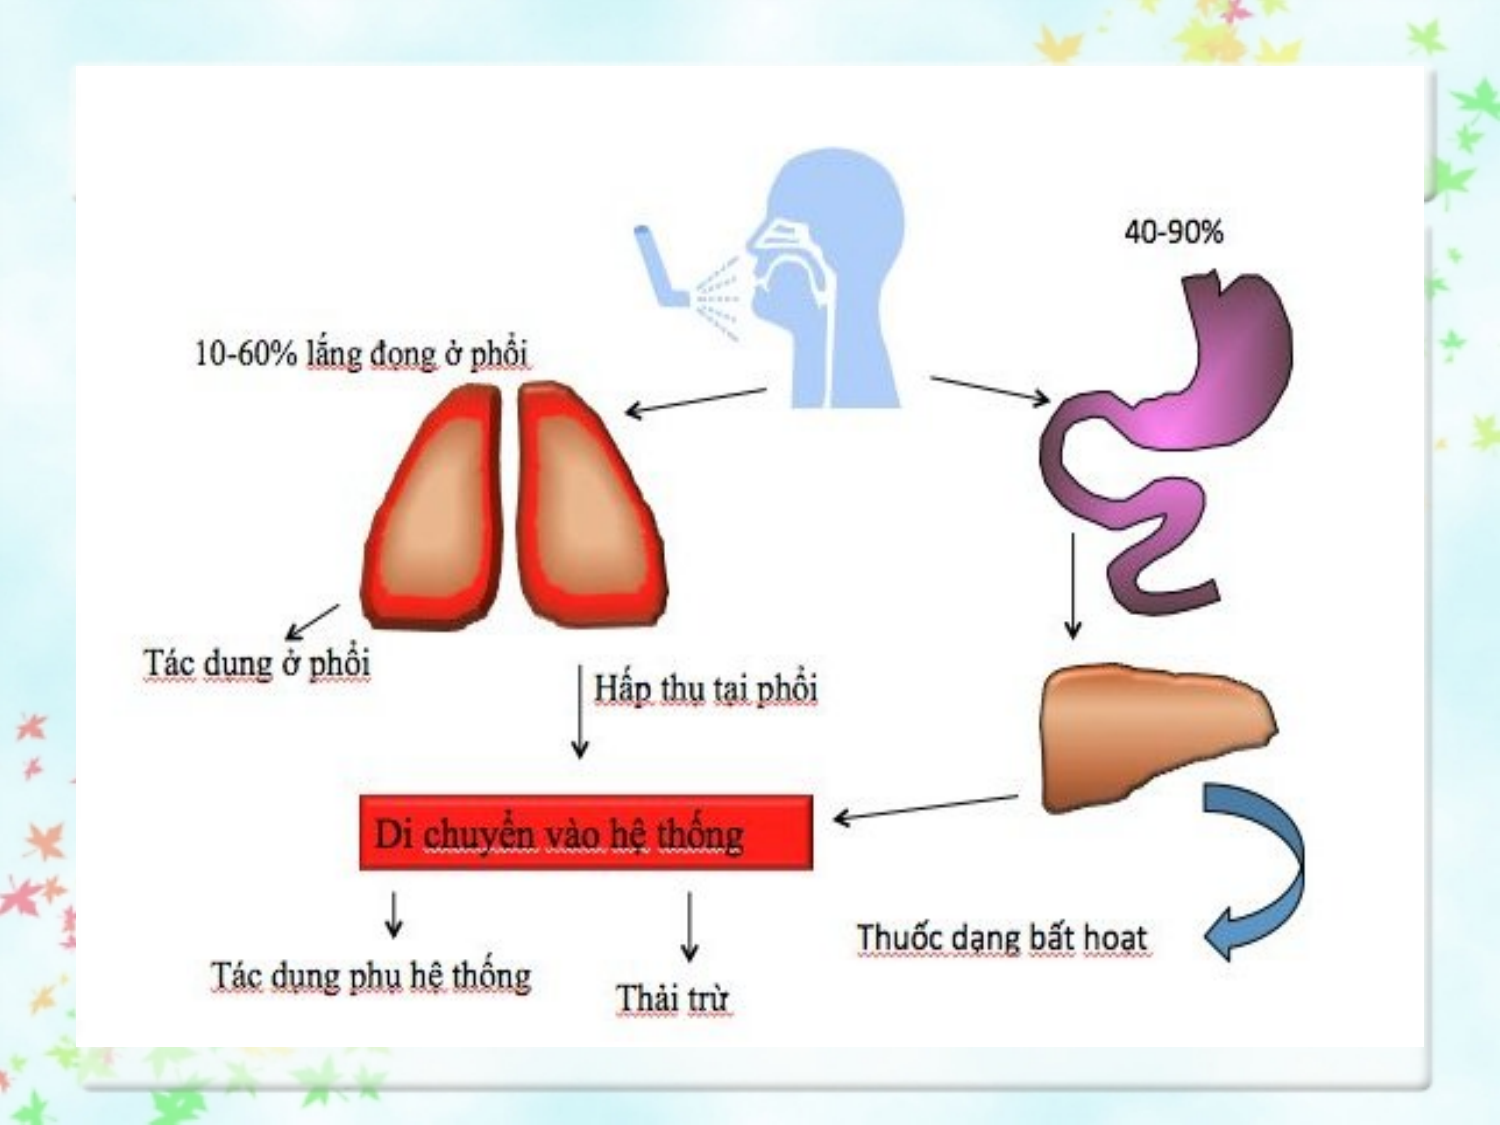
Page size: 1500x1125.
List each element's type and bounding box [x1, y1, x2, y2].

picture [0, 0, 1500, 1125]
list [76, 66, 1424, 1047]
